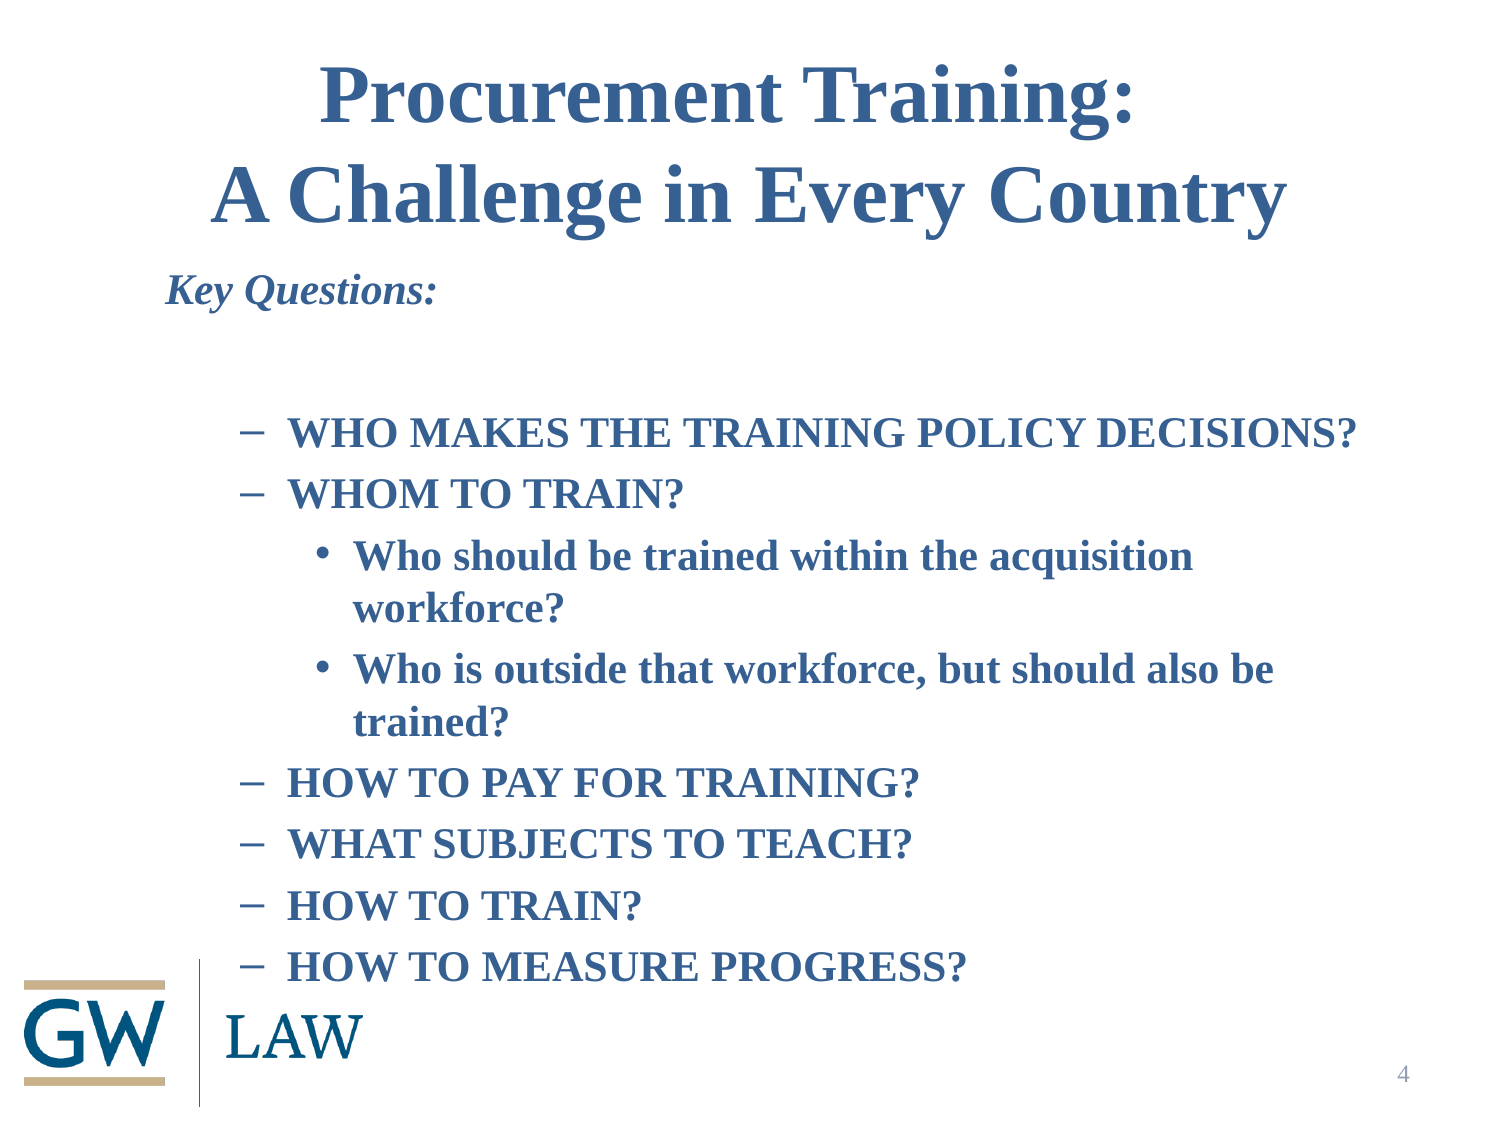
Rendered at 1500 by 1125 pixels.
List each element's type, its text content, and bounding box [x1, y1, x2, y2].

slide_number 4 [1074, 1042, 1425, 1103]
picture [24, 959, 363, 1107]
title Procurement Training: A Challenge in Every Country [75, 45, 1425, 233]
list Key Questions: WHO MAKES THE TRAINING POLICY DECISIONS? WHOM TO TRAIN? Who should be trained within the acquisition workforce? Who is outside that workforce, but should also be trained? HOW TO PAY FOR TRAINING? WHAT SUBJECTS TO TEACH? HOW TO TRAIN? HOW TO MEASURE PROGRESS? [150, 252, 1413, 1078]
